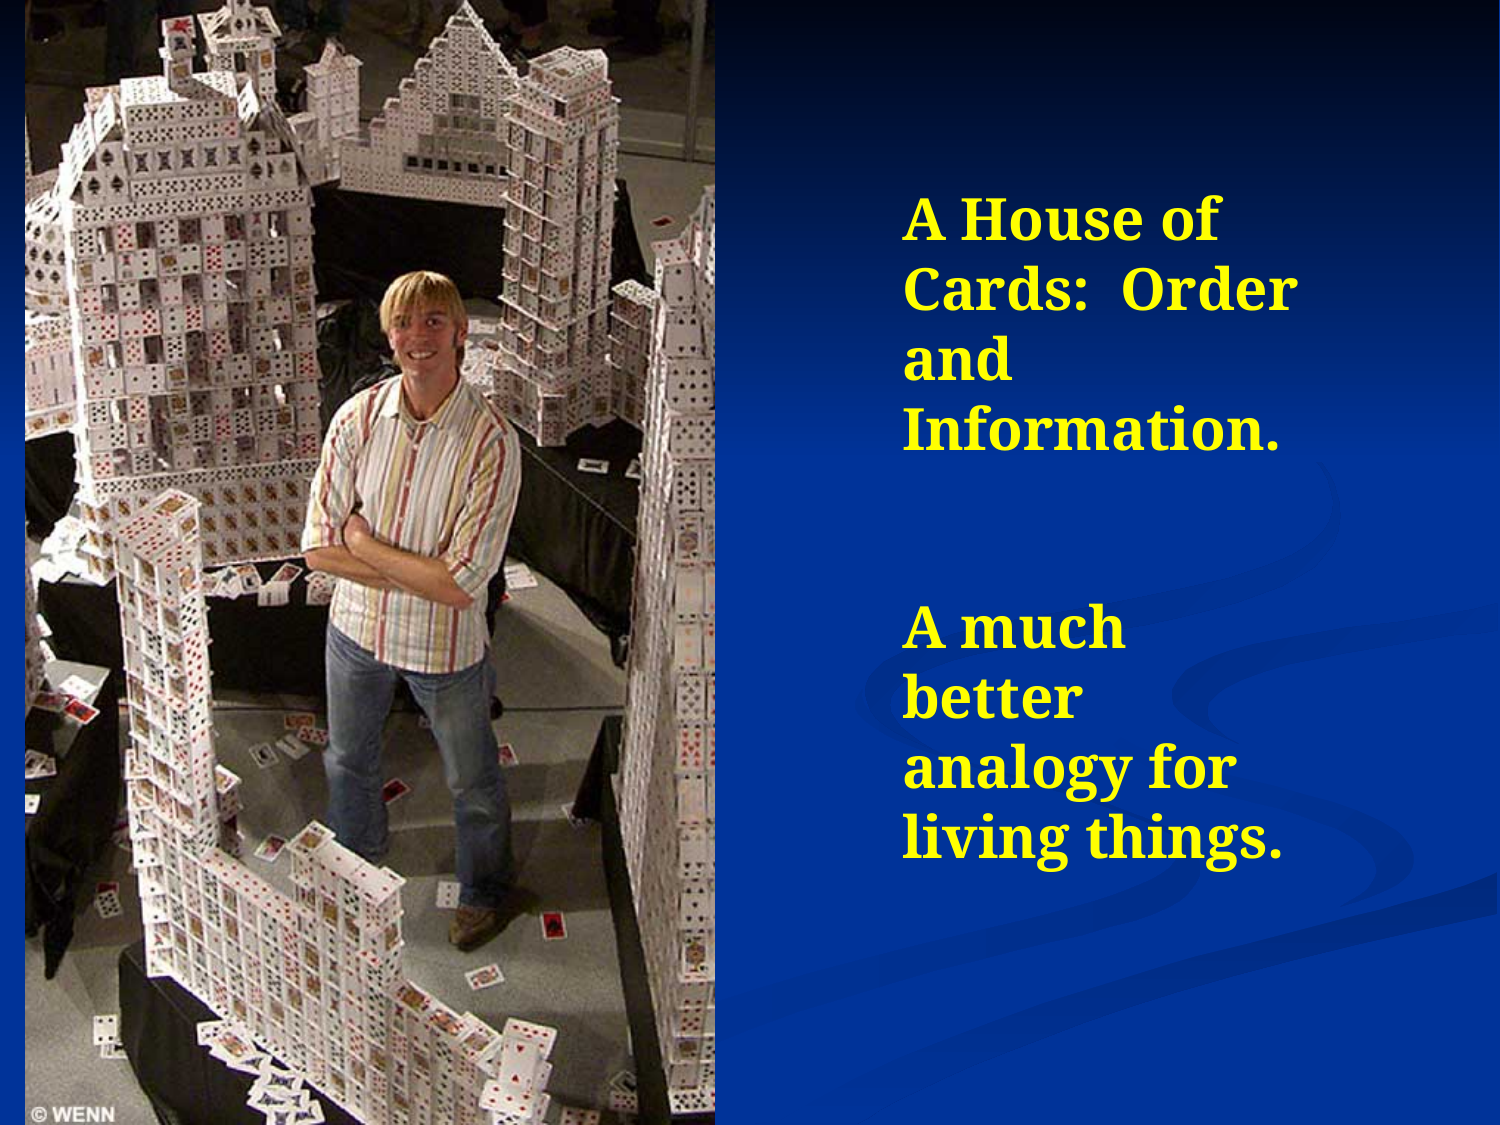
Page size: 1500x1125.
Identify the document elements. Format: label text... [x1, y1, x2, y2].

text_box A House of Cards: Order and Information. A much better analogy for living things. [887, 174, 1338, 878]
picture [25, 0, 715, 1125]
